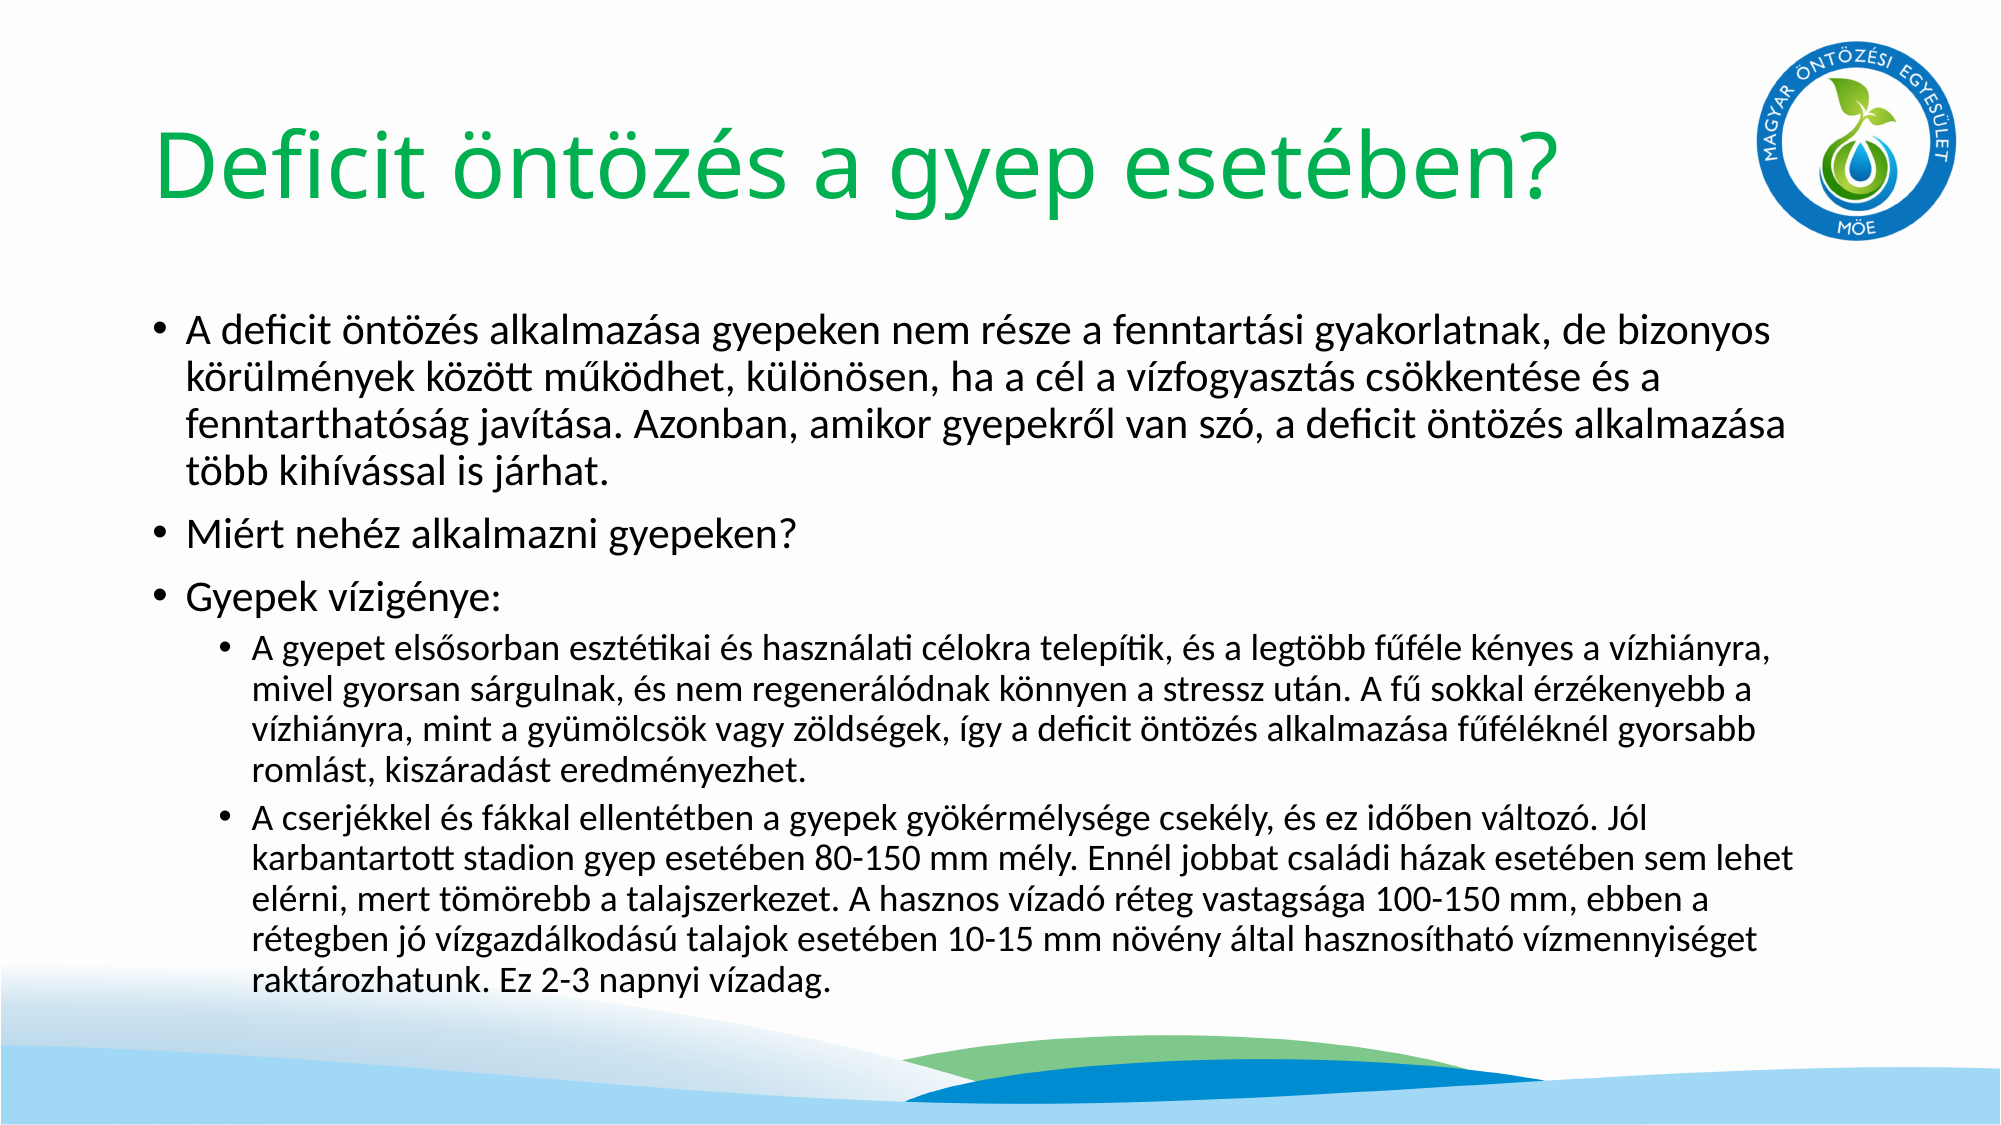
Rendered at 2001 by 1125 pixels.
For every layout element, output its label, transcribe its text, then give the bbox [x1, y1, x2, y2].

title Deficit öntözés a gyep esetében? [137, 59, 1863, 278]
picture [0, 0, 2001, 1125]
list A deficit öntözés alkalmazása gyepeken nem része a fenntartási gyakorlatnak, de bizonyos körülmények között működhet, különösen, ha a cél a vízfogyasztás csökkentése és a fenntarthatóság javítása. Azonban, amikor gyepekről van szó, a deficit öntözés alkalmazása több kihívással is járhat. Miért nehéz alkalmazni gyepeken? Gyepek vízigénye: A gyepet elsősorban esztétikai és használati célokra telepítik, és a legtöbb fűféle kényes a vízhiányra, mivel gyorsan sárgulnak, és nem regenerálódnak könnyen a stressz után. A fű sokkal érzékenyebb a vízhiányra, mint a gyümölcsök vagy zöldségek, így a deficit öntözés alkalmazása fűféléknél gyorsabb romlást, kiszáradást eredményezhet. A cserjékkel és fákkal ellentétben a gyepek gyökérmélysége csekély, és ez időben változó. Jól karbantartott stadion gyep esetében 80-150 mm mély. Ennél jobbat családi házak esetében sem lehet elérni, mert tömörebb a talajszerkezet. A hasznos vízadó réteg vastagsága 100-150 mm, ebben a rétegben jó vízgazdálkodású talajok esetében 10-15 mm növény által hasznosítható vízmennyiséget raktározhatunk. Ez 2-3 napnyi vízadag. [137, 299, 1863, 1014]
